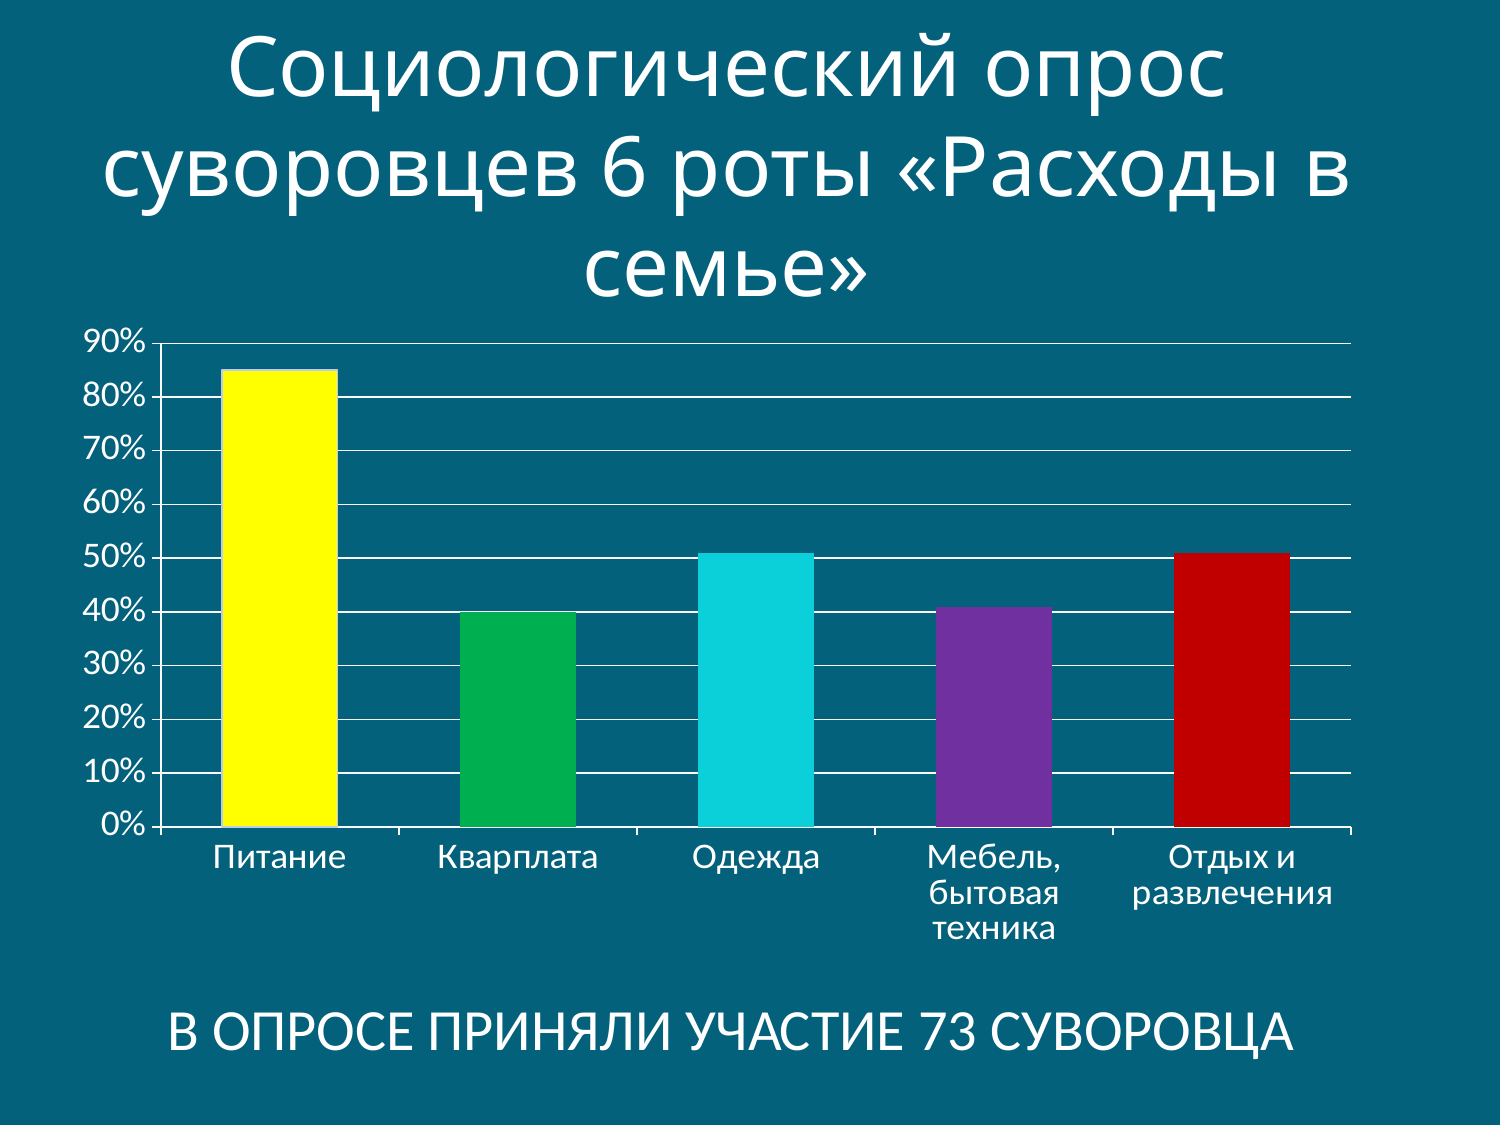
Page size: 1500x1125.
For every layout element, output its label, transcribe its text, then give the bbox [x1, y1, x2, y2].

text_box В ОПРОСЕ ПРИНЯЛИ УЧАСТИЕ 73 СУВОРОВЦА [152, 984, 1325, 1070]
picture [239, 36, 275, 45]
picture [920, 33, 949, 45]
title Социологический опрос суворовцев 6 роты «Расходы в семье» [70, 45, 1383, 282]
chart [81, 245, 1430, 950]
